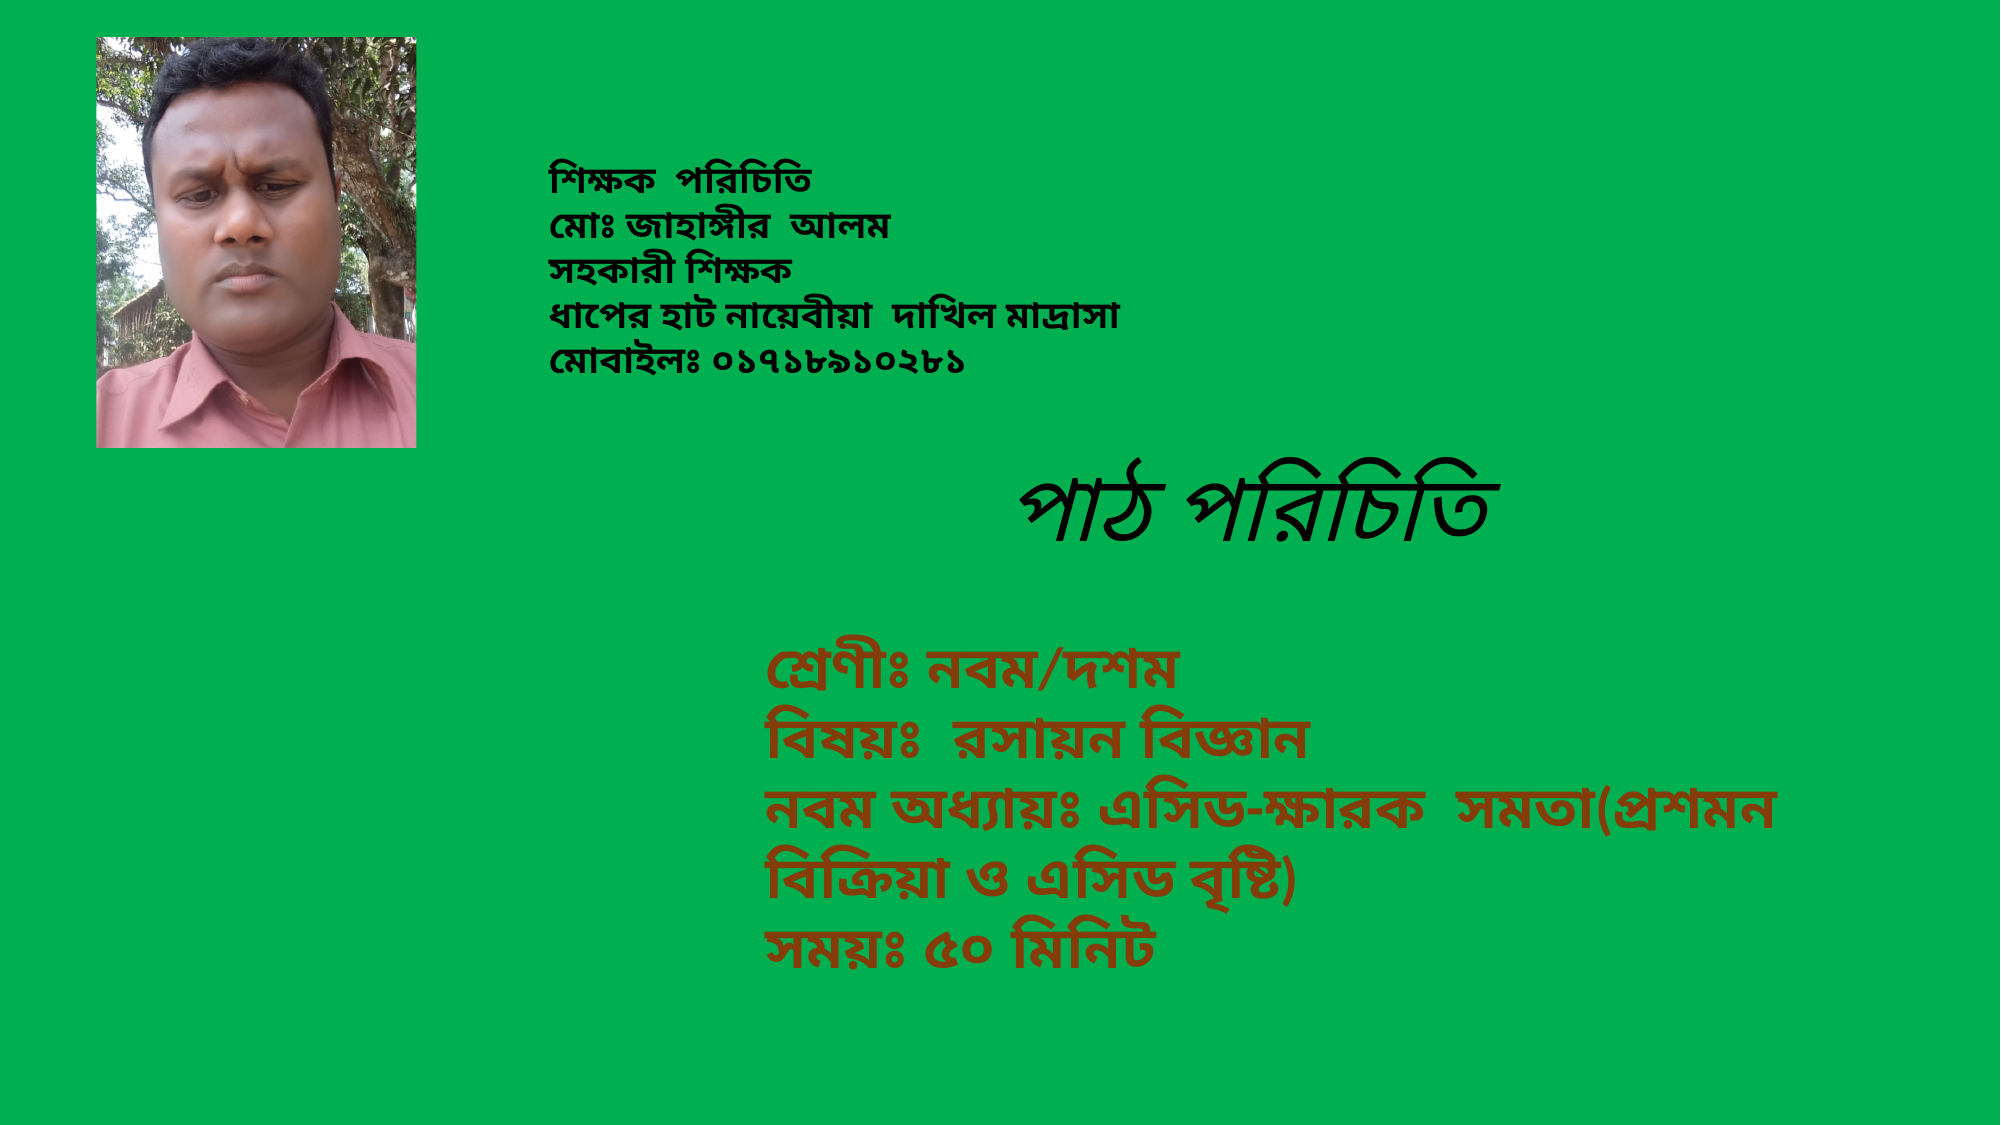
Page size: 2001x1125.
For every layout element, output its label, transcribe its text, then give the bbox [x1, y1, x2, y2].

text_box পাঠ পরিচিতি [991, 442, 1860, 567]
text_box শিক্ষক পরিচিতি মোঃ জাহাঙ্গীর আলম সহকারী শিক্ষক ধাপের হাট নায়েবীয়া দাখিল মাদ্রাসা মোবাইলঃ ০১৭১৮৯১০২৮১ [534, 148, 1244, 389]
text_box শ্রেণীঃ নবম/দশম বিষয়ঃ রসায়ন বিজ্ঞান নবম অধ্যায়ঃ এসিড-ক্ষারক সমতা(প্রশমন বিক্রিয়া ও এসিড বৃষ্টি) সময়ঃ ৫০ মিনিট [750, 622, 1964, 988]
picture [51, 37, 462, 448]
